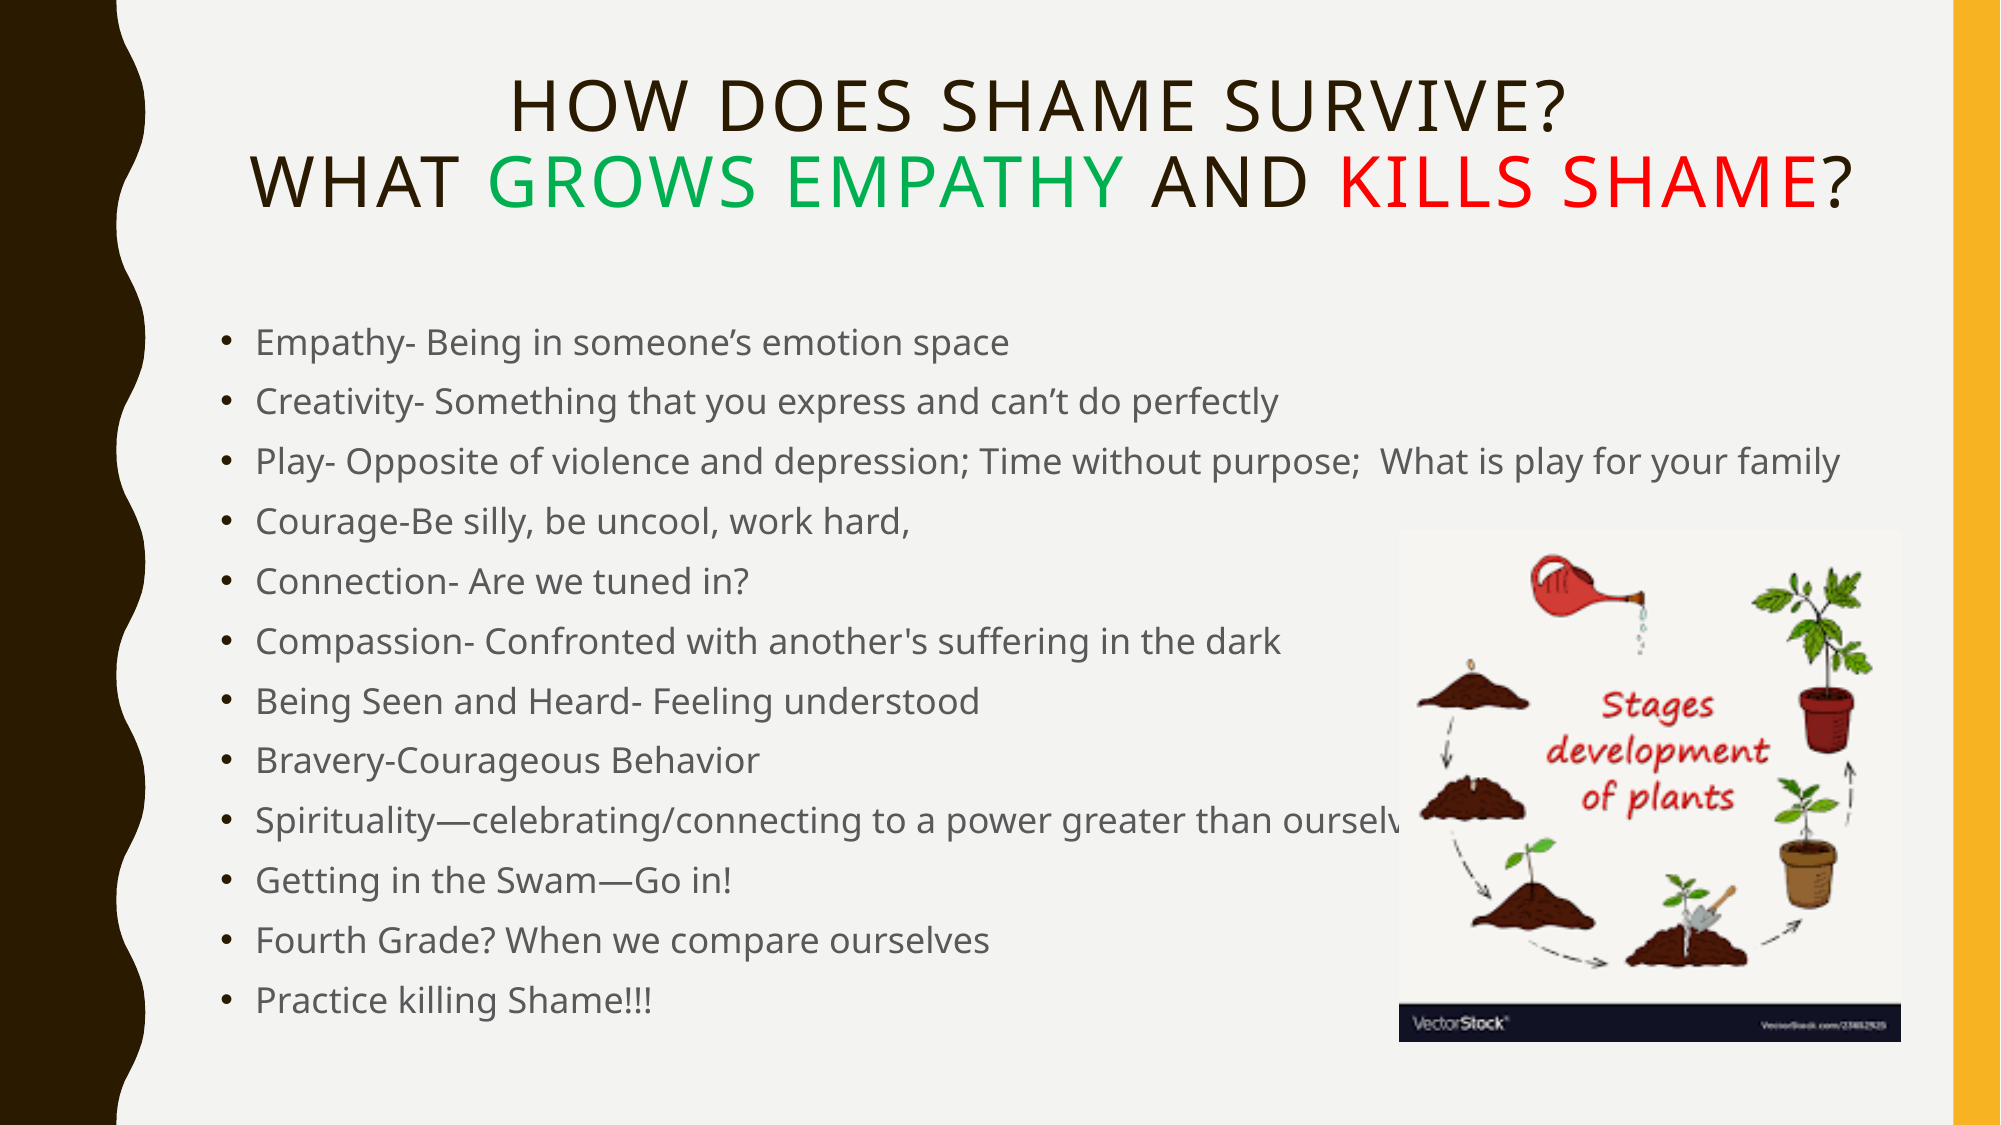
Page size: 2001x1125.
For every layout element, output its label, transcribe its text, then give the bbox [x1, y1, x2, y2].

title How does shame survive? what grows Empathy and kills Shame? [205, 62, 1875, 307]
list Empathy- Being in someone’s emotion space Creativity- Something that you express and can’t do perfectly Play- Opposite of violence and depression; Time without purpose; What is play for your family Courage-Be silly, be uncool, work hard, Connection- Are we tuned in? Compassion- Confronted with another's suffering in the dark Being Seen and Heard- Feeling understood Bravery-Courageous Behavior Spirituality—celebrating/connecting to a power greater than ourselves Getting in the Swam—Go in! Fourth Grade? When we compare ourselves Practice killing Shame!!! [205, 307, 1875, 1042]
picture [1399, 530, 1901, 1042]
